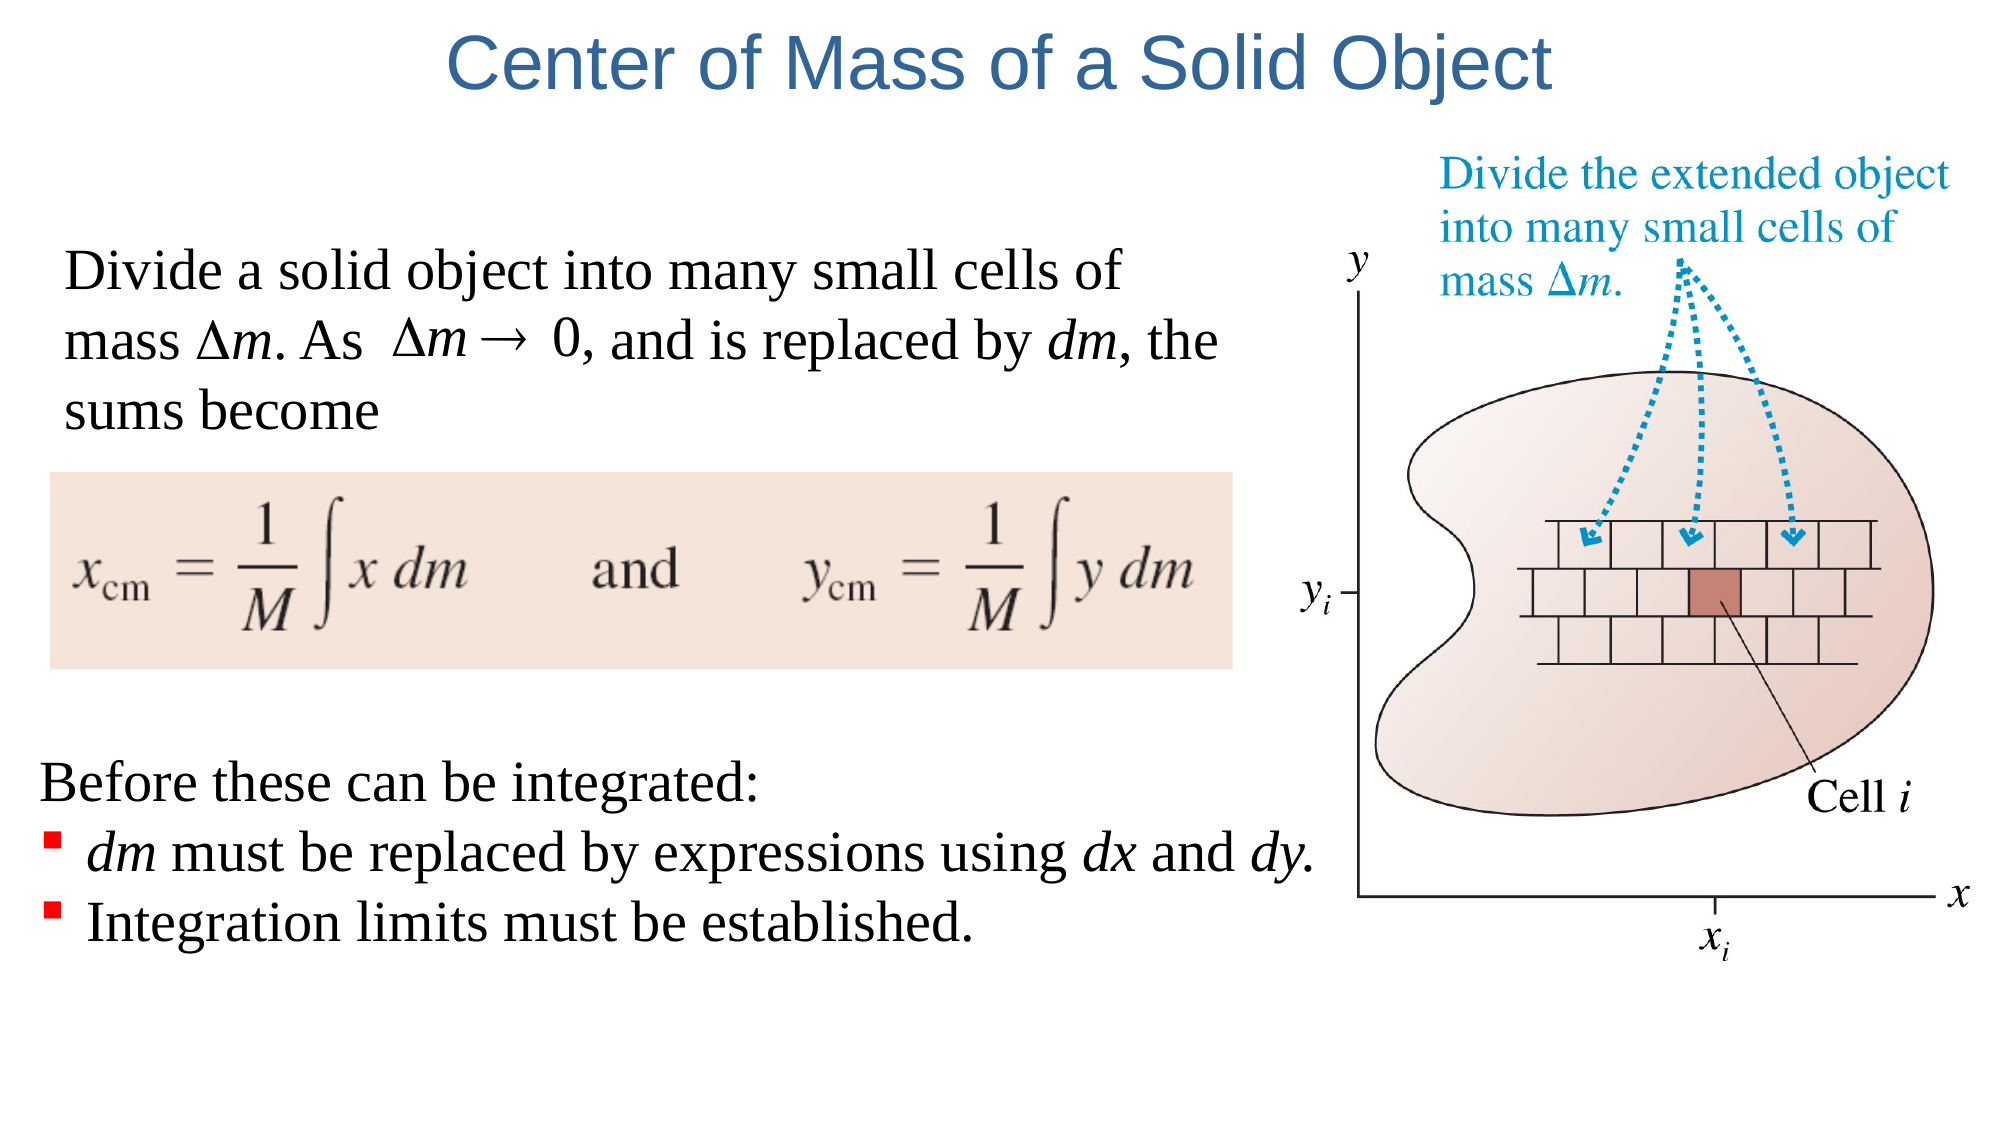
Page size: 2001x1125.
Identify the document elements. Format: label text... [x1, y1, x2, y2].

picture [49, 471, 1239, 675]
picture [1293, 149, 1976, 961]
text_box Divide a solid object into many small cells of mass m. As and is replaced by dm, the sums become [50, 223, 1256, 449]
title Center of Mass of a Solid Object [324, 0, 1676, 118]
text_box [387, 309, 599, 369]
text_box Before these can be integrated: dm must be replaced by expressions using dx and dy. Integration limits must be established. [24, 735, 1288, 961]
